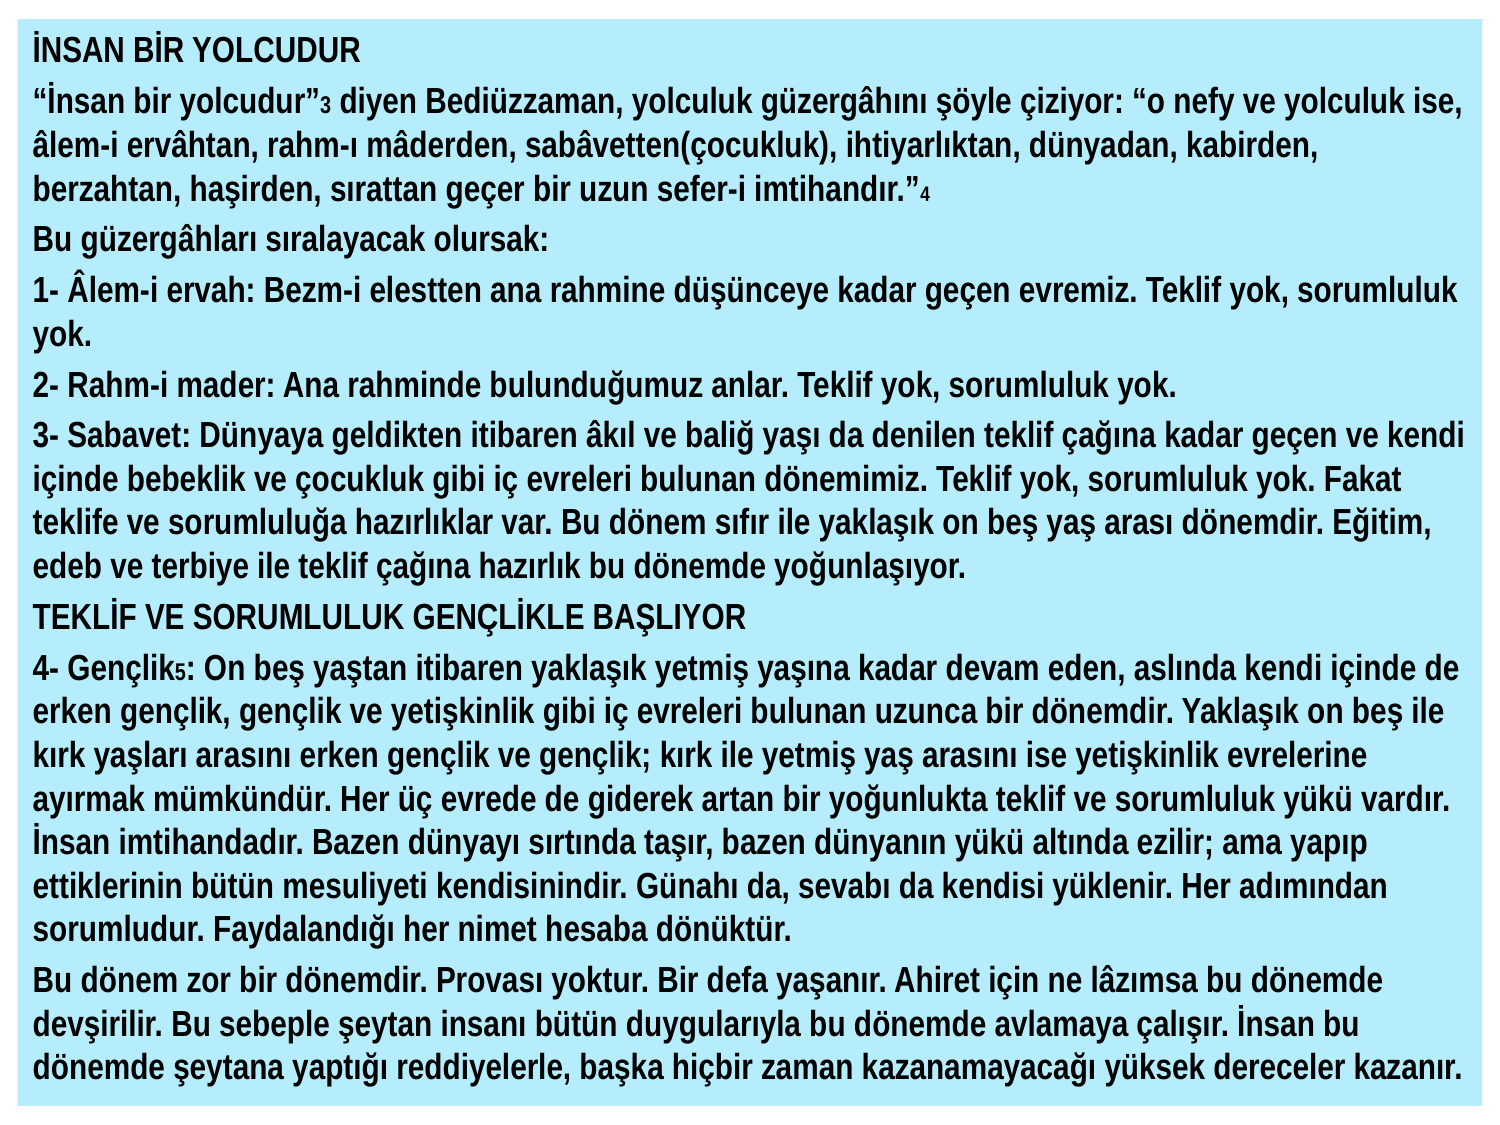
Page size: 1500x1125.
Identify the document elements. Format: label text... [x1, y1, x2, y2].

subtitle İNSAN BİR YOLCUDUR “İnsan bir yolcudur”3 diyen Bediüzzaman, yolculuk güzergâhını şöyle çiziyor: “o nefy ve yolculuk ise, âlem-i ervâhtan, rahm-ı mâderden, sabâvetten(çocukluk), ihtiyarlıktan, dünyadan, kabirden, berzahtan, haşirden, sırattan geçer bir uzun sefer-i imtihandır.”4 Bu güzergâhları sıralayacak olursak: 1- Âlem-i ervah: Bezm-i elestten ana rahmine düşünceye kadar geçen evremiz. Teklif yok, sorumluluk yok. 2- Rahm-i mader: Ana rahminde bulunduğumuz anlar. Teklif yok, sorumluluk yok. 3- Sabavet: Dünyaya geldikten itibaren âkıl ve baliğ yaşı da denilen teklif çağına kadar geçen ve kendi içinde bebeklik ve çocukluk gibi iç evreleri bulunan dönemimiz. Teklif yok, sorumluluk yok. Fakat teklife ve sorumluluğa hazırlıklar var. Bu dönem sıfır ile yaklaşık on beş yaş arası dönemdir. Eğitim, edeb ve terbiye ile teklif çağına hazırlık bu dönemde yoğunlaşıyor. TEKLİF VE SORUMLULUK GENÇLİKLE BAŞLIYOR 4- Gençlik5: On beş yaştan itibaren yaklaşık yetmiş yaşına kadar devam eden, aslında kendi içinde de erken gençlik, gençlik ve yetişkinlik gibi iç evreleri bulunan uzunca bir dönemdir. Yaklaşık on beş ile kırk yaşları arasını erken gençlik ve gençlik; kırk ile yetmiş yaş arasını ise yetişkinlik evrelerine ayırmak mümkündür. Her üç evrede de giderek artan bir yoğunlukta teklif ve sorumluluk yükü vardır. İnsan imtihandadır. Bazen dünyayı sırtında taşır, bazen dünyanın yükü altında ezilir; ama yapıp ettiklerinin bütün mesuliyeti kendisinindir. Günahı da, sevabı da kendisi yüklenir. Her adımından sorumludur. Faydalandığı her nimet hesaba dönüktür. Bu dönem zor bir dönemdir. Provası yoktur. Bir defa yaşanır. Ahiret için ne lâzımsa bu dönemde devşirilir. Bu sebeple şeytan insanı bütün duygularıyla bu dönemde avlamaya çalışır. İnsan bu dönemde şeytana yaptığı reddiyelerle, başka hiçbir zaman kazanamayacağı yüksek dereceler kazanır. [17, 19, 1483, 1106]
